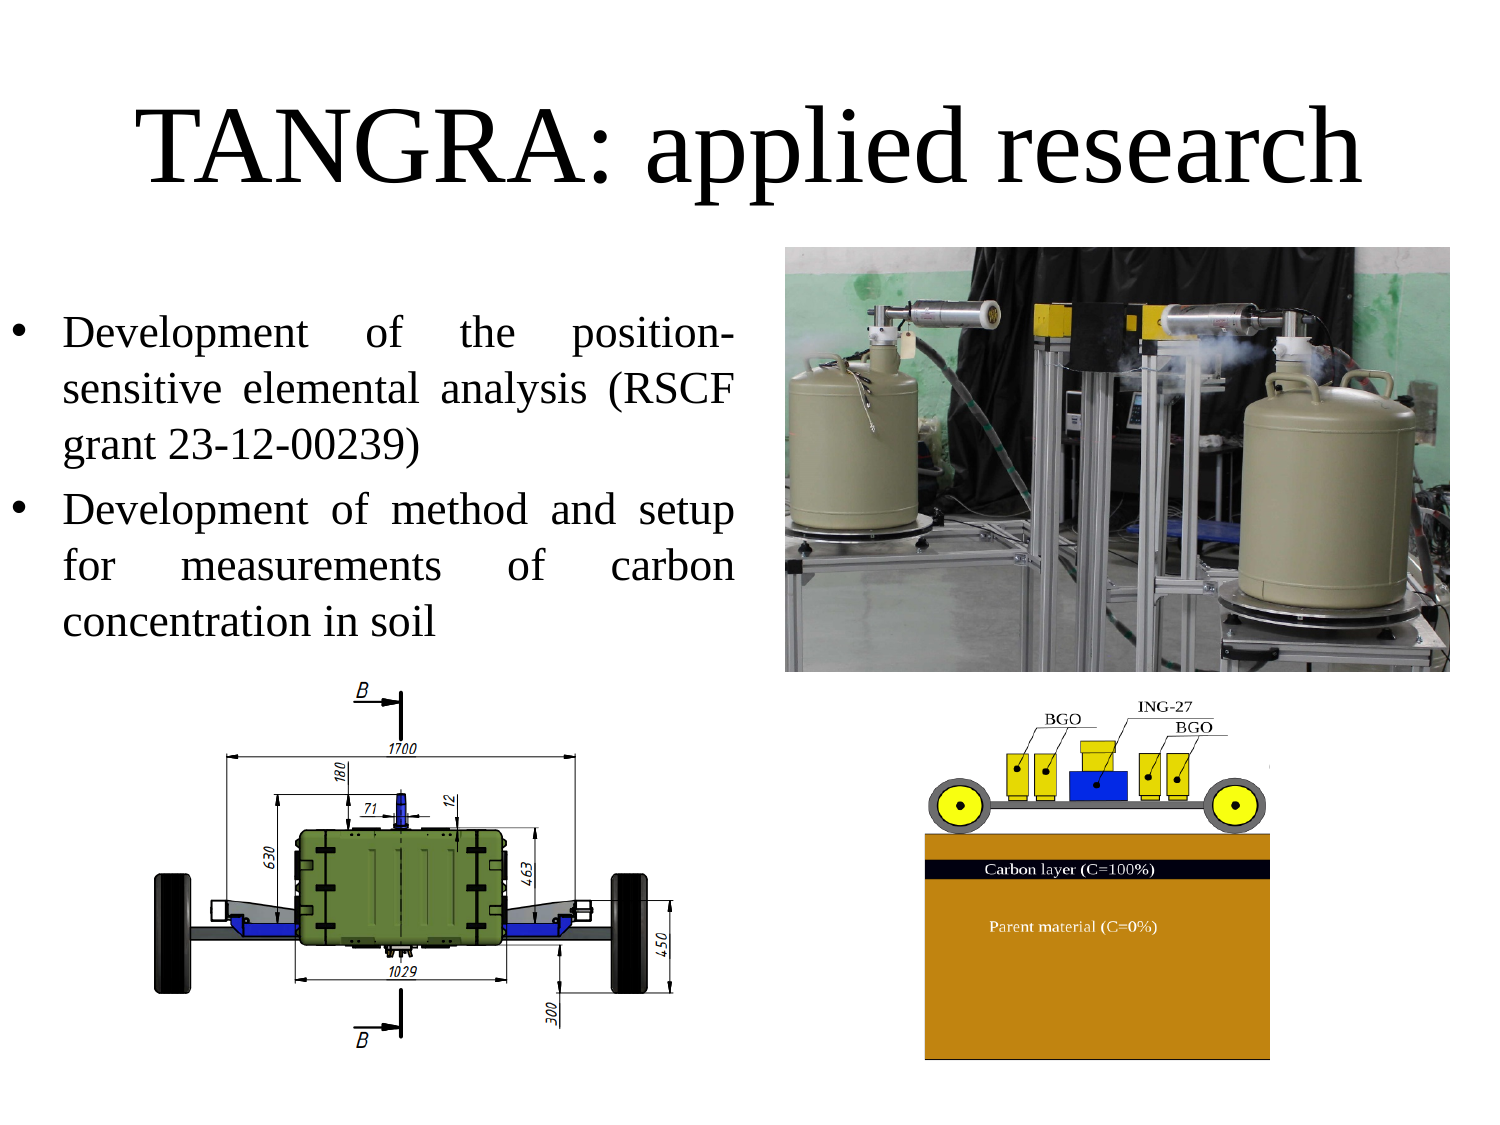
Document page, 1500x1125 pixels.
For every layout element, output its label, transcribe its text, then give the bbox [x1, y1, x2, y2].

picture [96, 658, 680, 1061]
picture [785, 247, 1450, 672]
subtitle Development of the position-sensitive elemental analysis (RSCF grant 23-12-00239) Development of method and setup for measurements of carbon concentration in soil [11, 60, 736, 887]
picture [924, 693, 1271, 1079]
title TANGRA: applied research [75, 14, 1425, 263]
